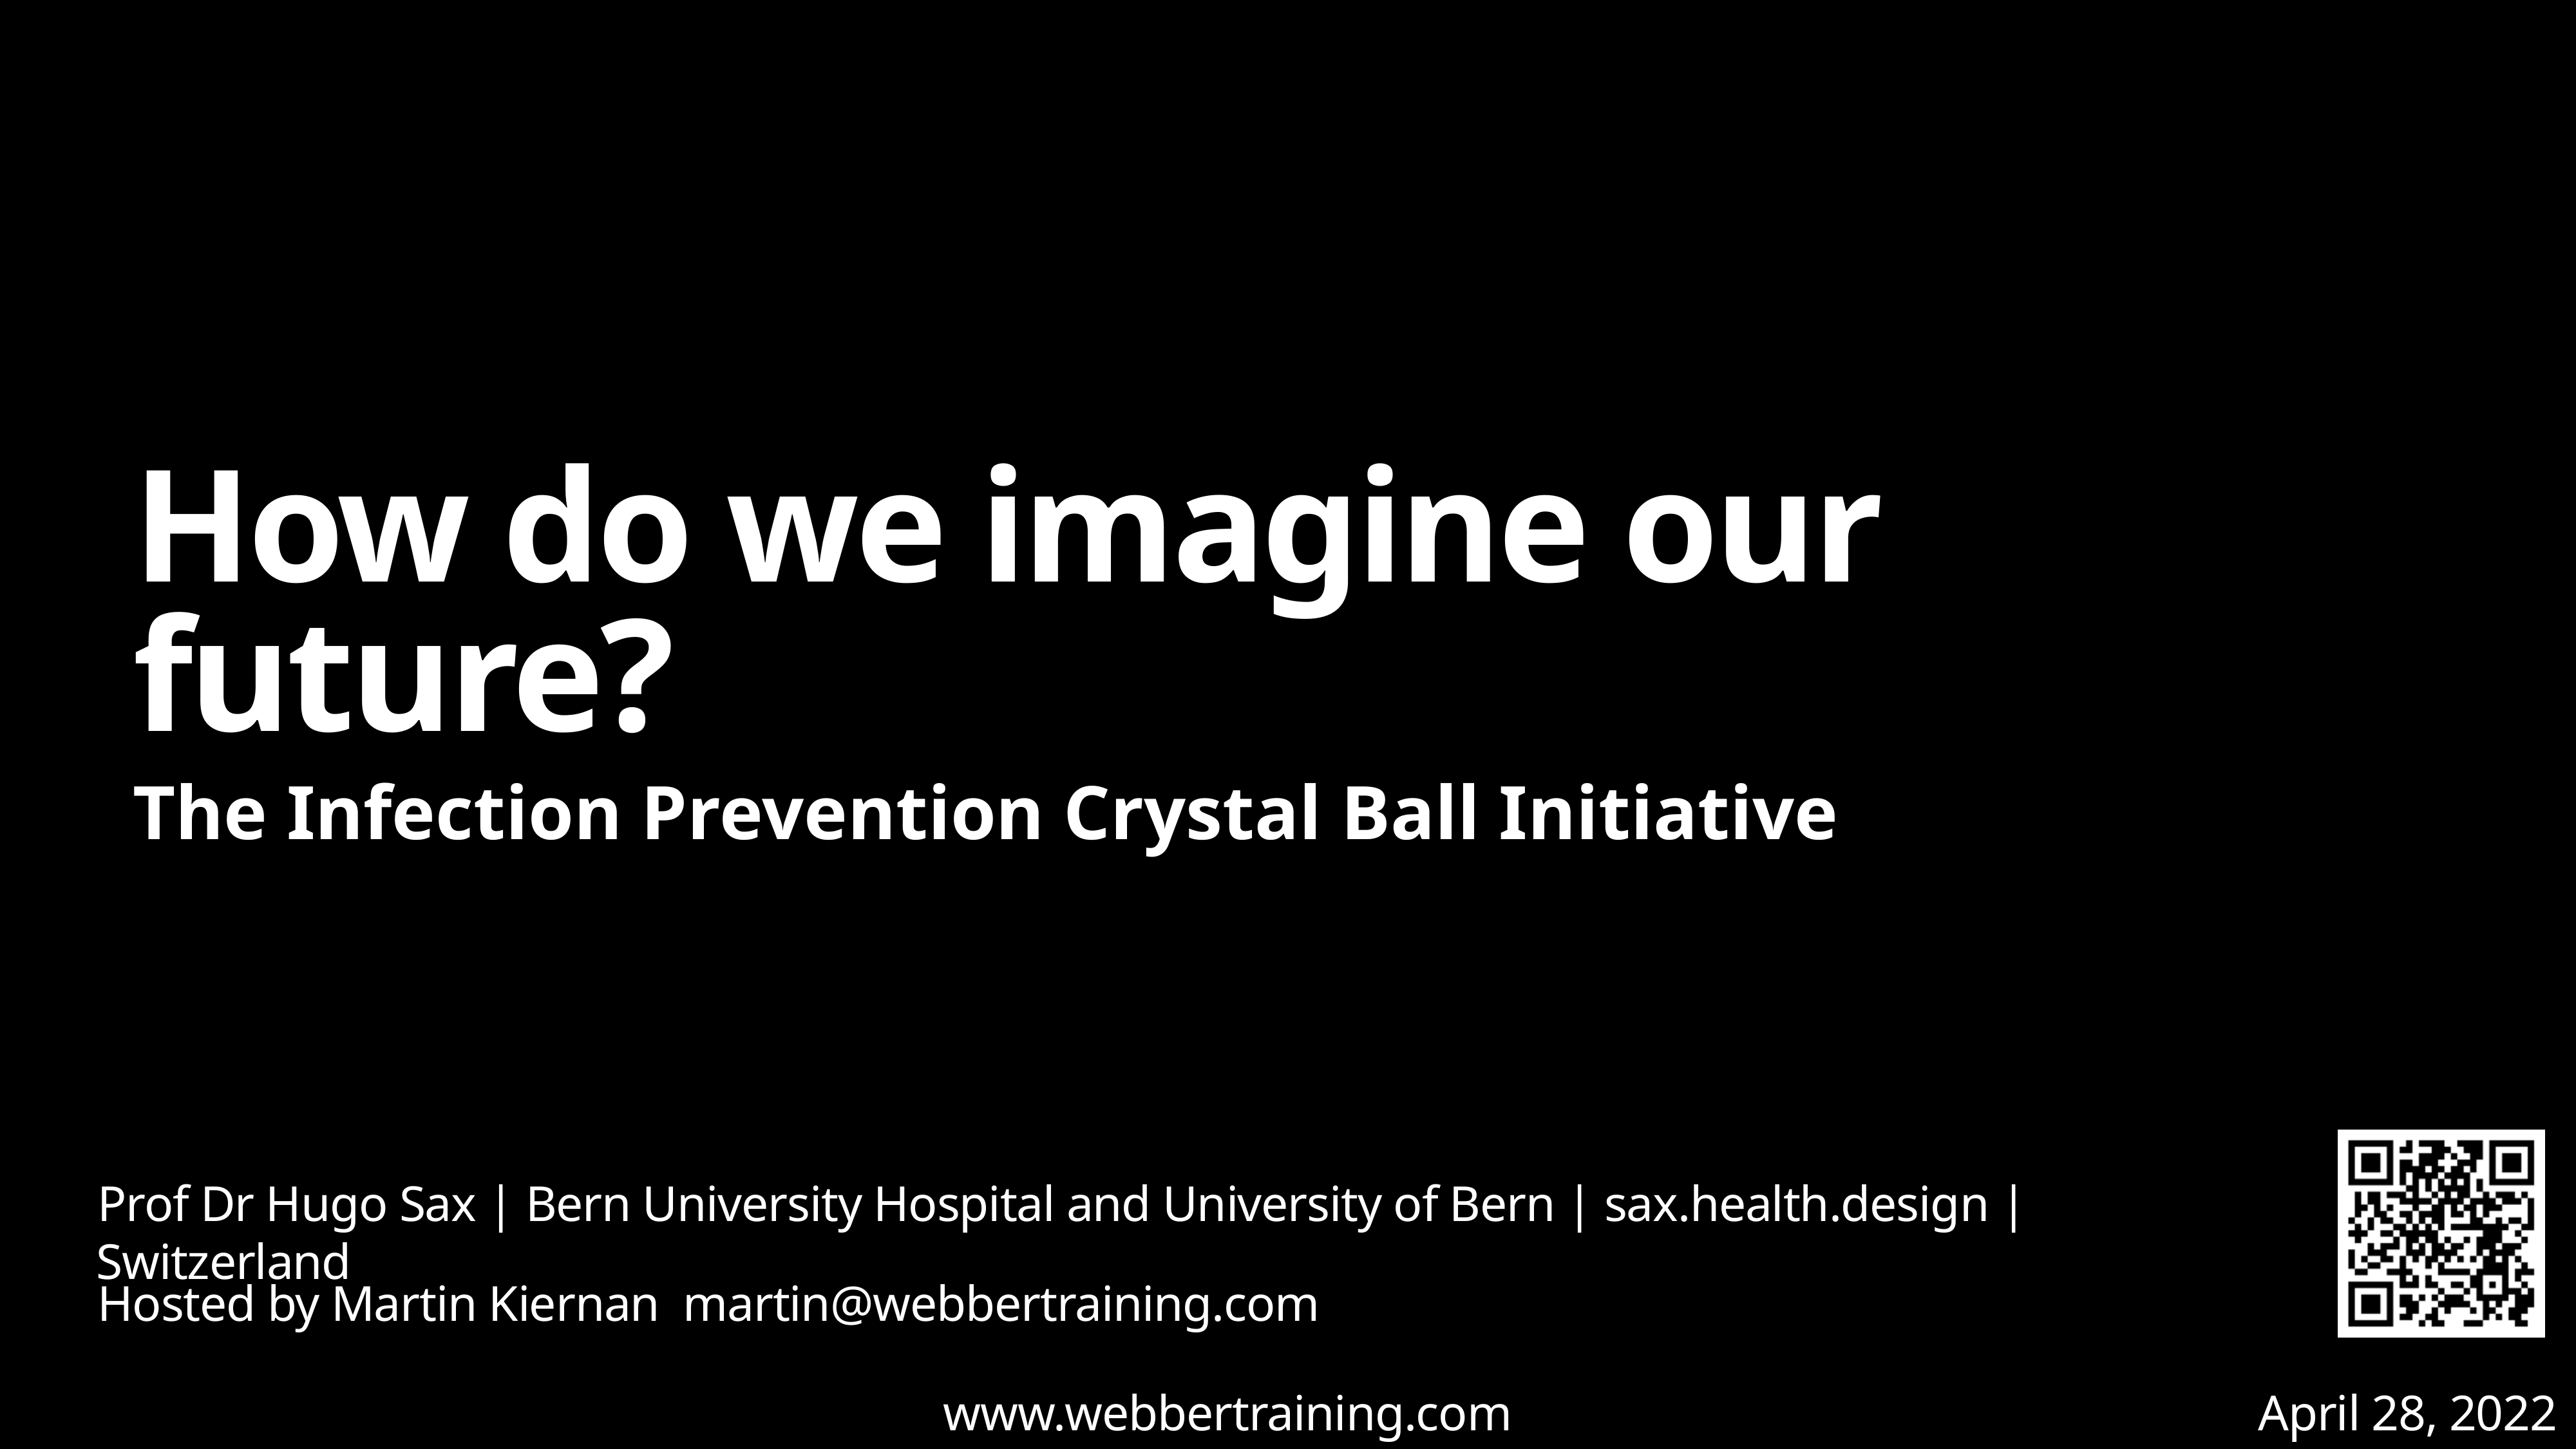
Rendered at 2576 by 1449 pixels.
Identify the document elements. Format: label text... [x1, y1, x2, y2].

title How do we imagine our future? [127, 275, 2449, 760]
text_box Hosted by Martin Kiernan martin@webbertraining.com [91, 1267, 2283, 1336]
picture [2337, 1130, 2546, 1338]
text_box Prof Dr Hugo Sax | Bern University Hospital and University of Bern | sax.health.design | Switzerland [91, 1168, 2283, 1267]
text_box www.webbertraining.com [893, 1377, 1562, 1446]
list The Infection Prevention Crystal Ball Initiative [127, 760, 2449, 962]
text_box April 28, 2022 [1894, 1377, 2563, 1446]
